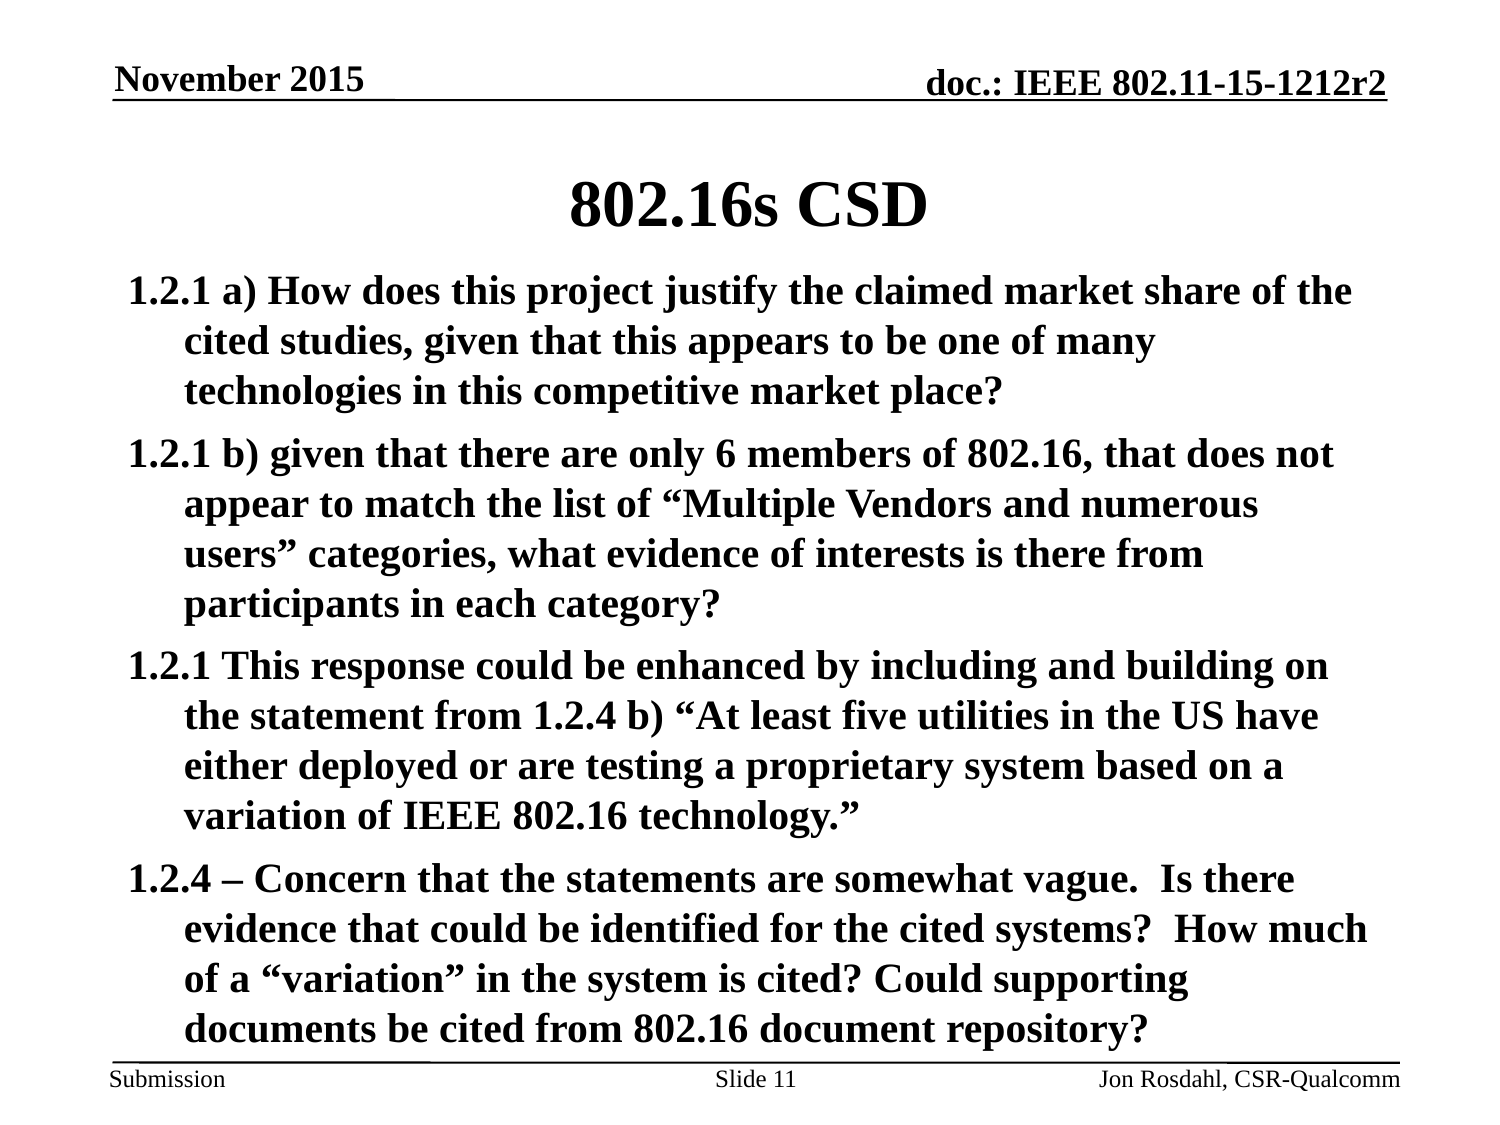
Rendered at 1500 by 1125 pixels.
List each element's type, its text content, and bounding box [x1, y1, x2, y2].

list 1.2.1 a) How does this project justify the claimed market share of the cited studies, given that this appears to be one of many technologies in this competitive market place? 1.2.1 b) given that there are only 6 members of 802.16, that does not appear to match the list of “Multiple Vendors and numerous users” categories, what evidence of interests is there from participants in each category? 1.2.1 This response could be enhanced by including and building on the statement from 1.2.4 b) “At least five utilities in the US have either deployed or are testing a proprietary system based on a variation of IEEE 802.16 technology.” 1.2.4 – Concern that the statements are somewhat vague. Is there evidence that could be identified for the cited systems? How much of a “variation” in the system is cited? Could supporting documents be cited from 802.16 document repository? [112, 255, 1388, 1063]
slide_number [114, 54, 423, 100]
title 802.16s CSD [112, 112, 1388, 255]
slide_number Slide 11 [712, 1061, 800, 1123]
footer Jon Rosdahl, CSR-Qualcomm [878, 1061, 1402, 1093]
